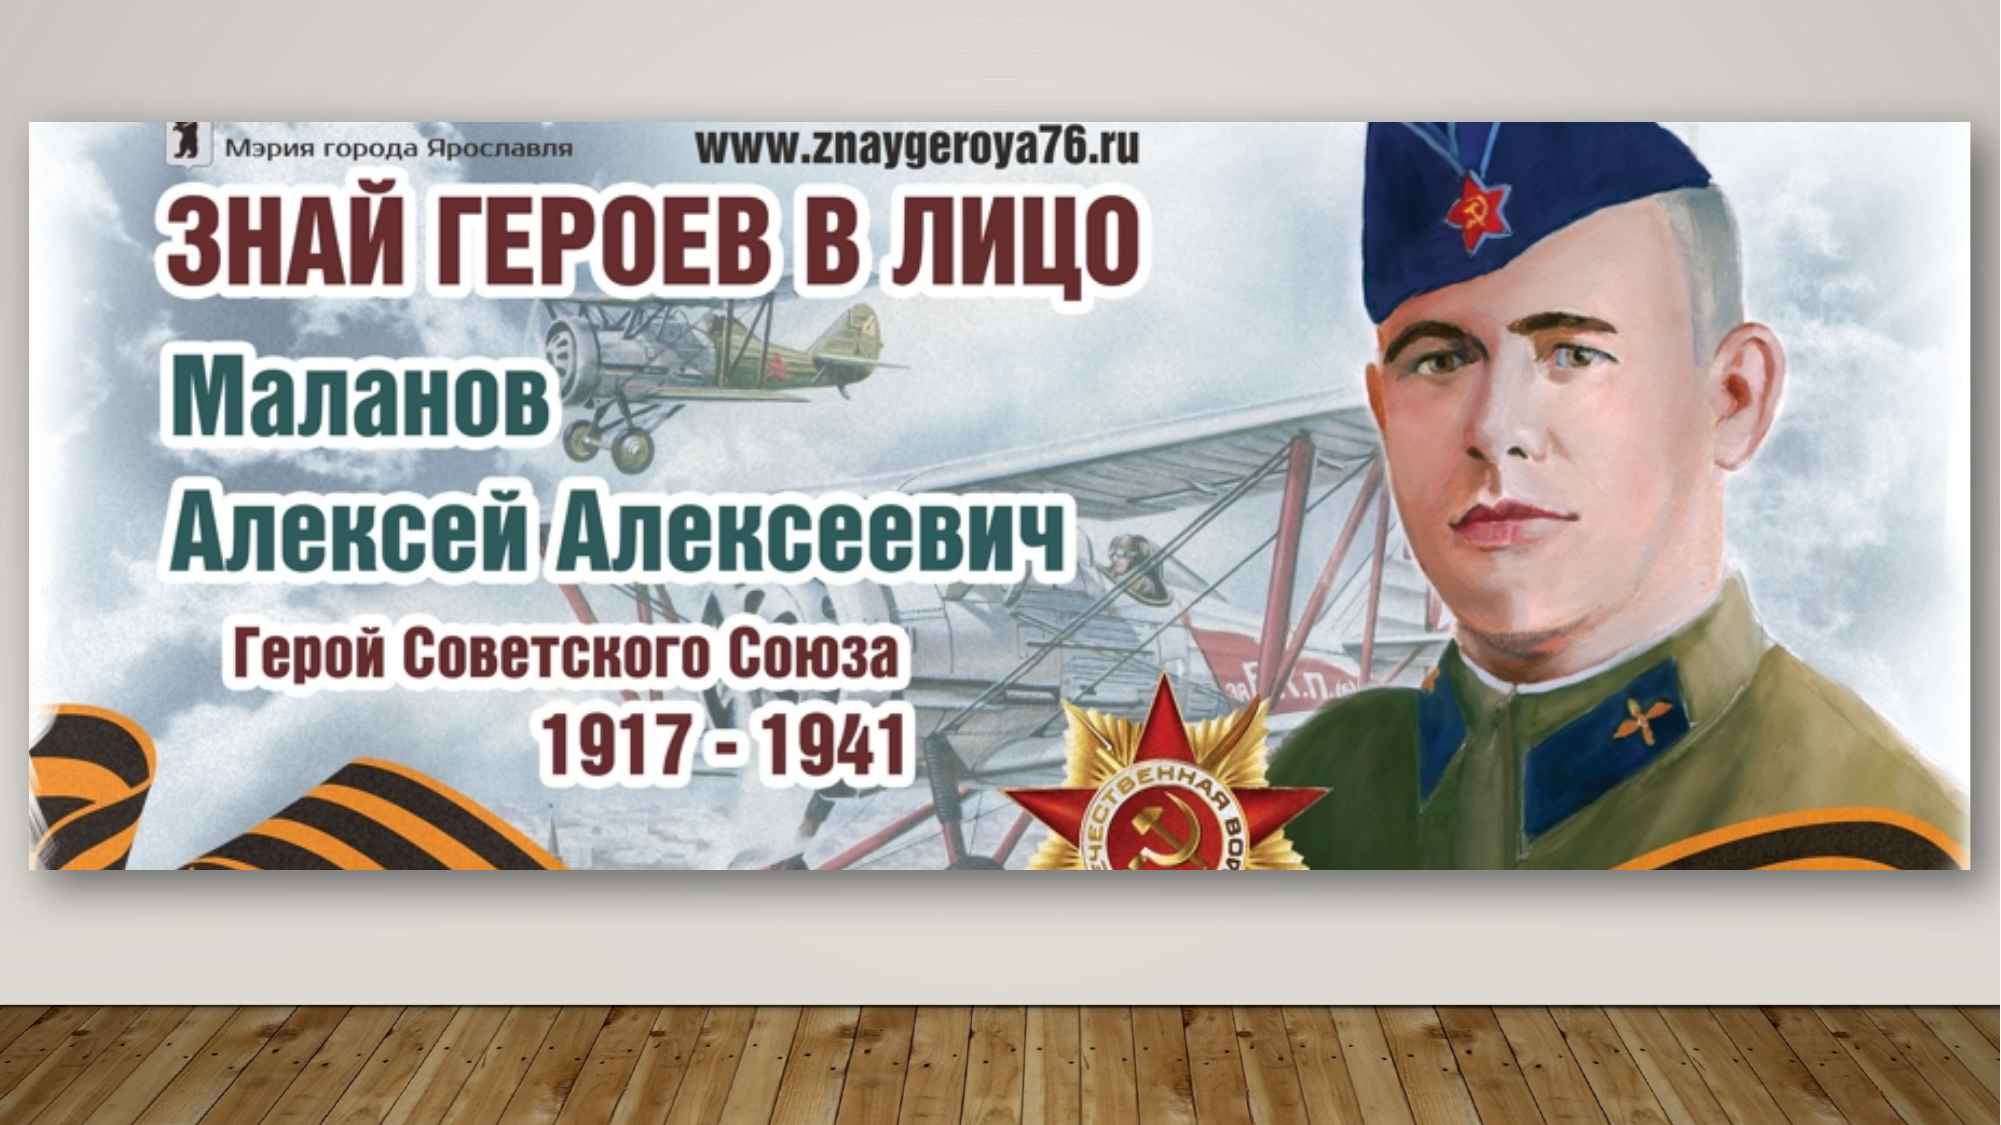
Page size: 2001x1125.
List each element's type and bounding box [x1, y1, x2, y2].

picture [28, 122, 1971, 870]
picture [0, 1005, 2000, 1125]
